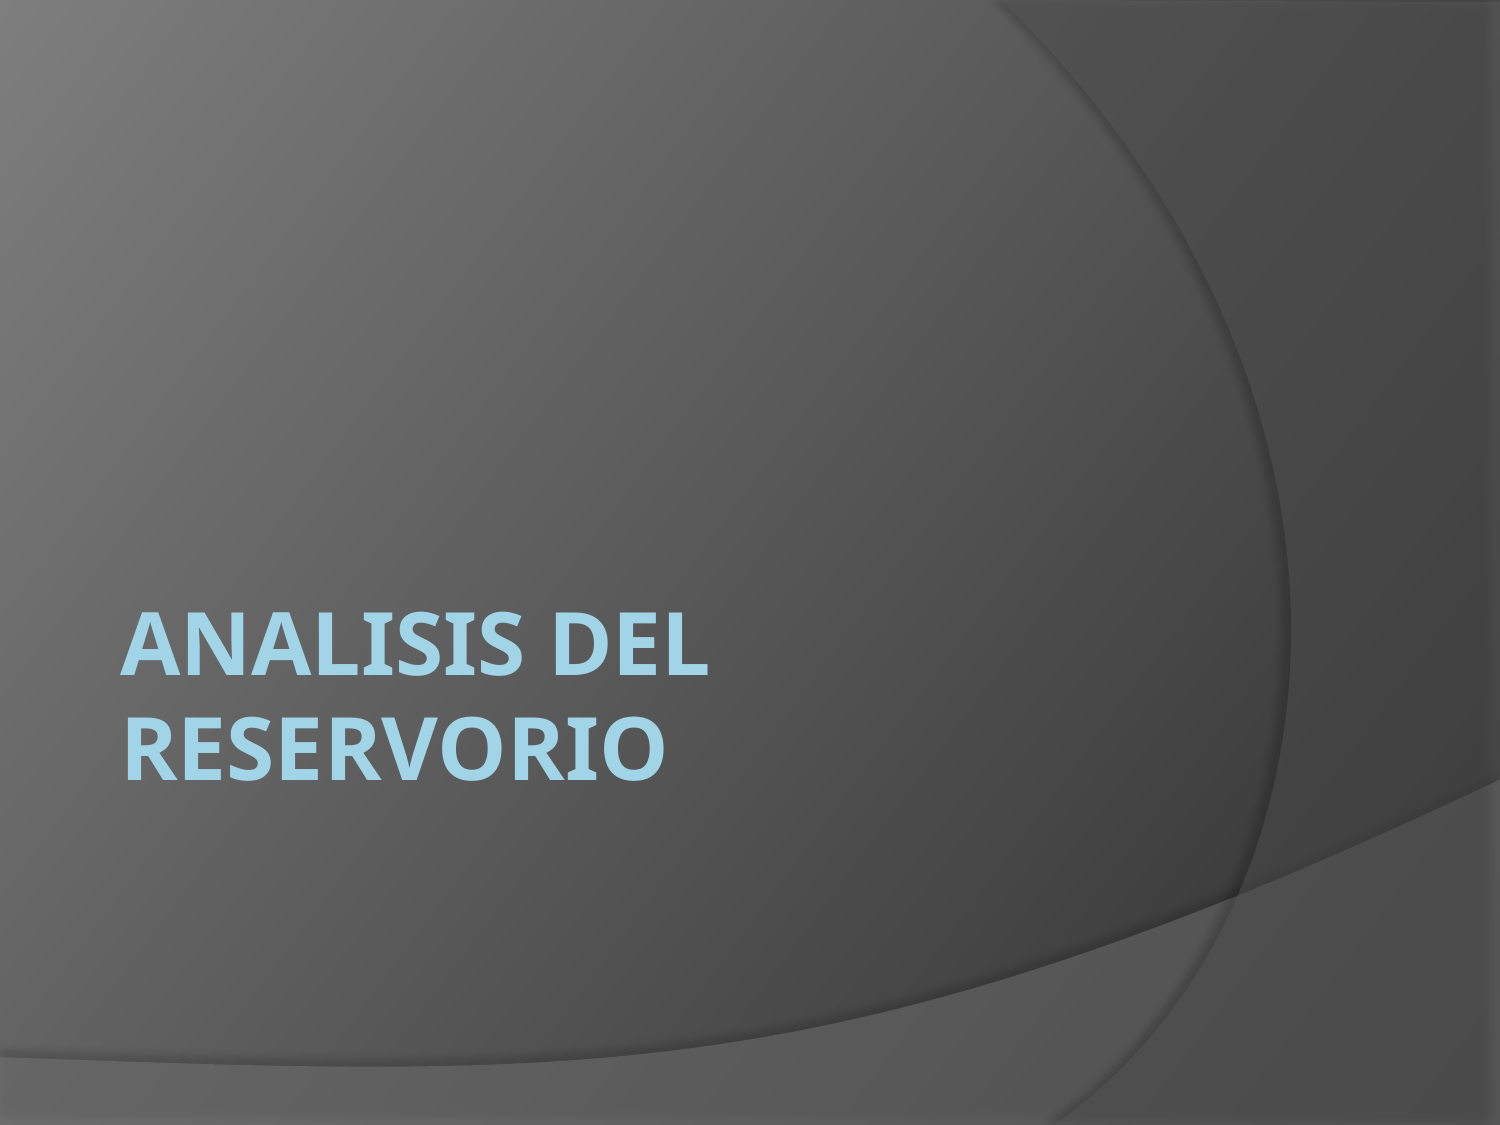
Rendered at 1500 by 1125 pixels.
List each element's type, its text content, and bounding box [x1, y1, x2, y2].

title ANALISIS DEL RESERVORIO [112, 587, 1200, 888]
